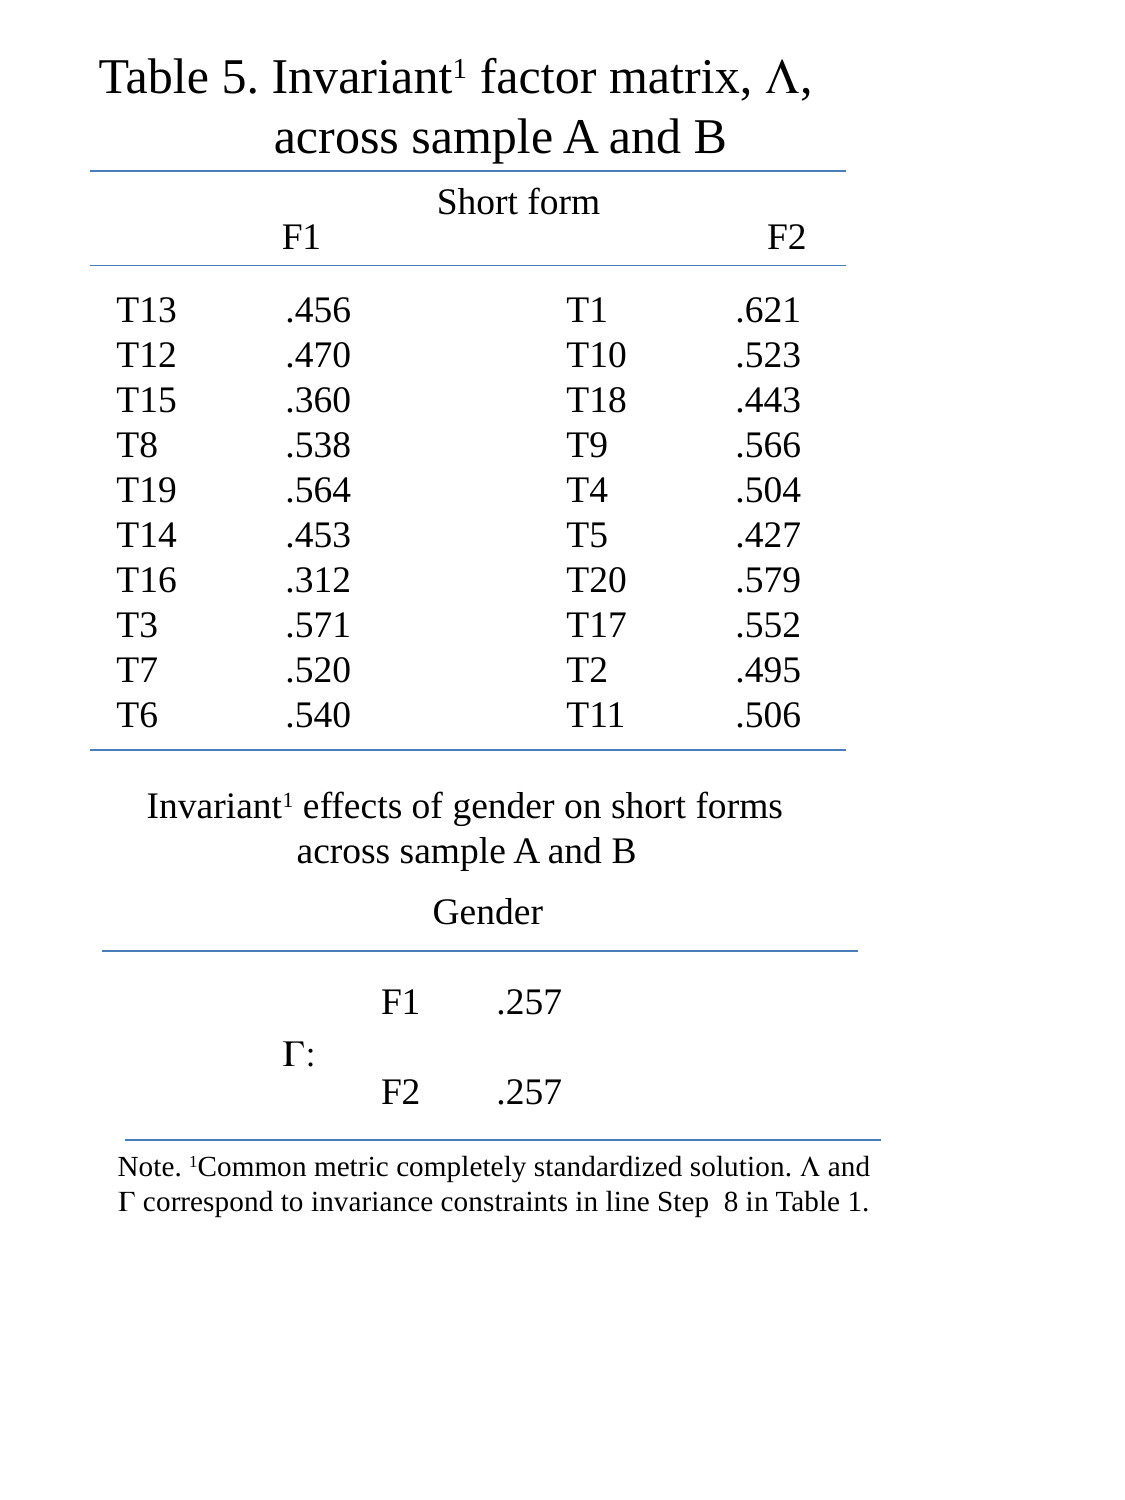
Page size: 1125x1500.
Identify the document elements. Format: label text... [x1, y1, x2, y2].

text_box T13 .456 T1 .621 T12 .470 T10 .523 T15 .360 T18 .443 T8 .538 T9 .566 T19 .564 T4 .504 T14 .453 T5 .427 T16 .312 T20 .579 T3 .571 T17 .552 T7 .520 T2 .495 T6 .540 T11 .506 [101, 277, 905, 788]
text_box Gender F1 .257 F2 .257 [66, 880, 752, 1165]
text_box Table 5. Invariant1 factor matrix, L, across sample A and B [83, 36, 828, 172]
text_box Short form [422, 179, 616, 230]
text_box Invariant1 effects of gender on short forms across sample A and B [131, 773, 808, 879]
text_box F1 F2 [267, 205, 823, 265]
text_box Note. 1Common metric completely standardized solution. L and G correspond to invariance constraints in line Step 8 in Table 1. [102, 1139, 893, 1225]
text_box G: [267, 1021, 331, 1082]
